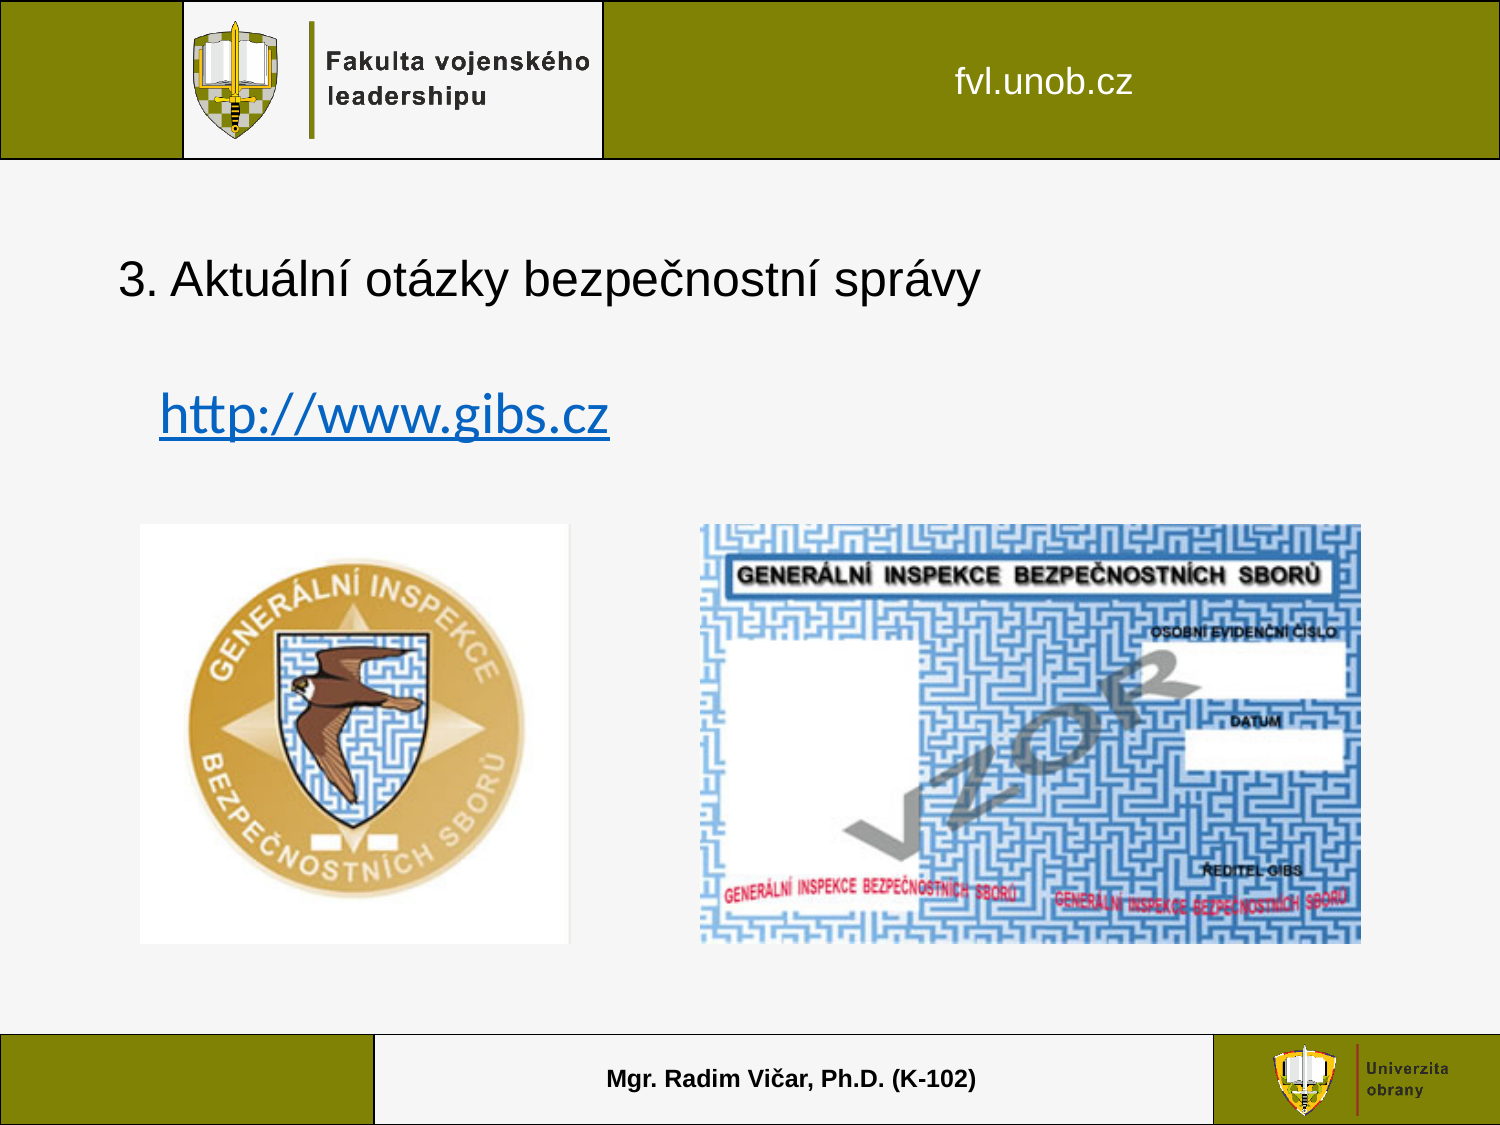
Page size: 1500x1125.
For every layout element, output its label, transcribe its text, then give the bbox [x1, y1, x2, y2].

title 3. Aktuální otázky bezpečnostní správy [103, 171, 1397, 389]
picture [1273, 1044, 1448, 1116]
picture [193, 21, 589, 139]
text_box Mgr. Radim Vičar, Ph.D. (K-102) [376, 1048, 1207, 1110]
text_box http://www.gibs.cz [144, 367, 626, 453]
picture [140, 524, 571, 944]
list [700, 524, 1361, 944]
